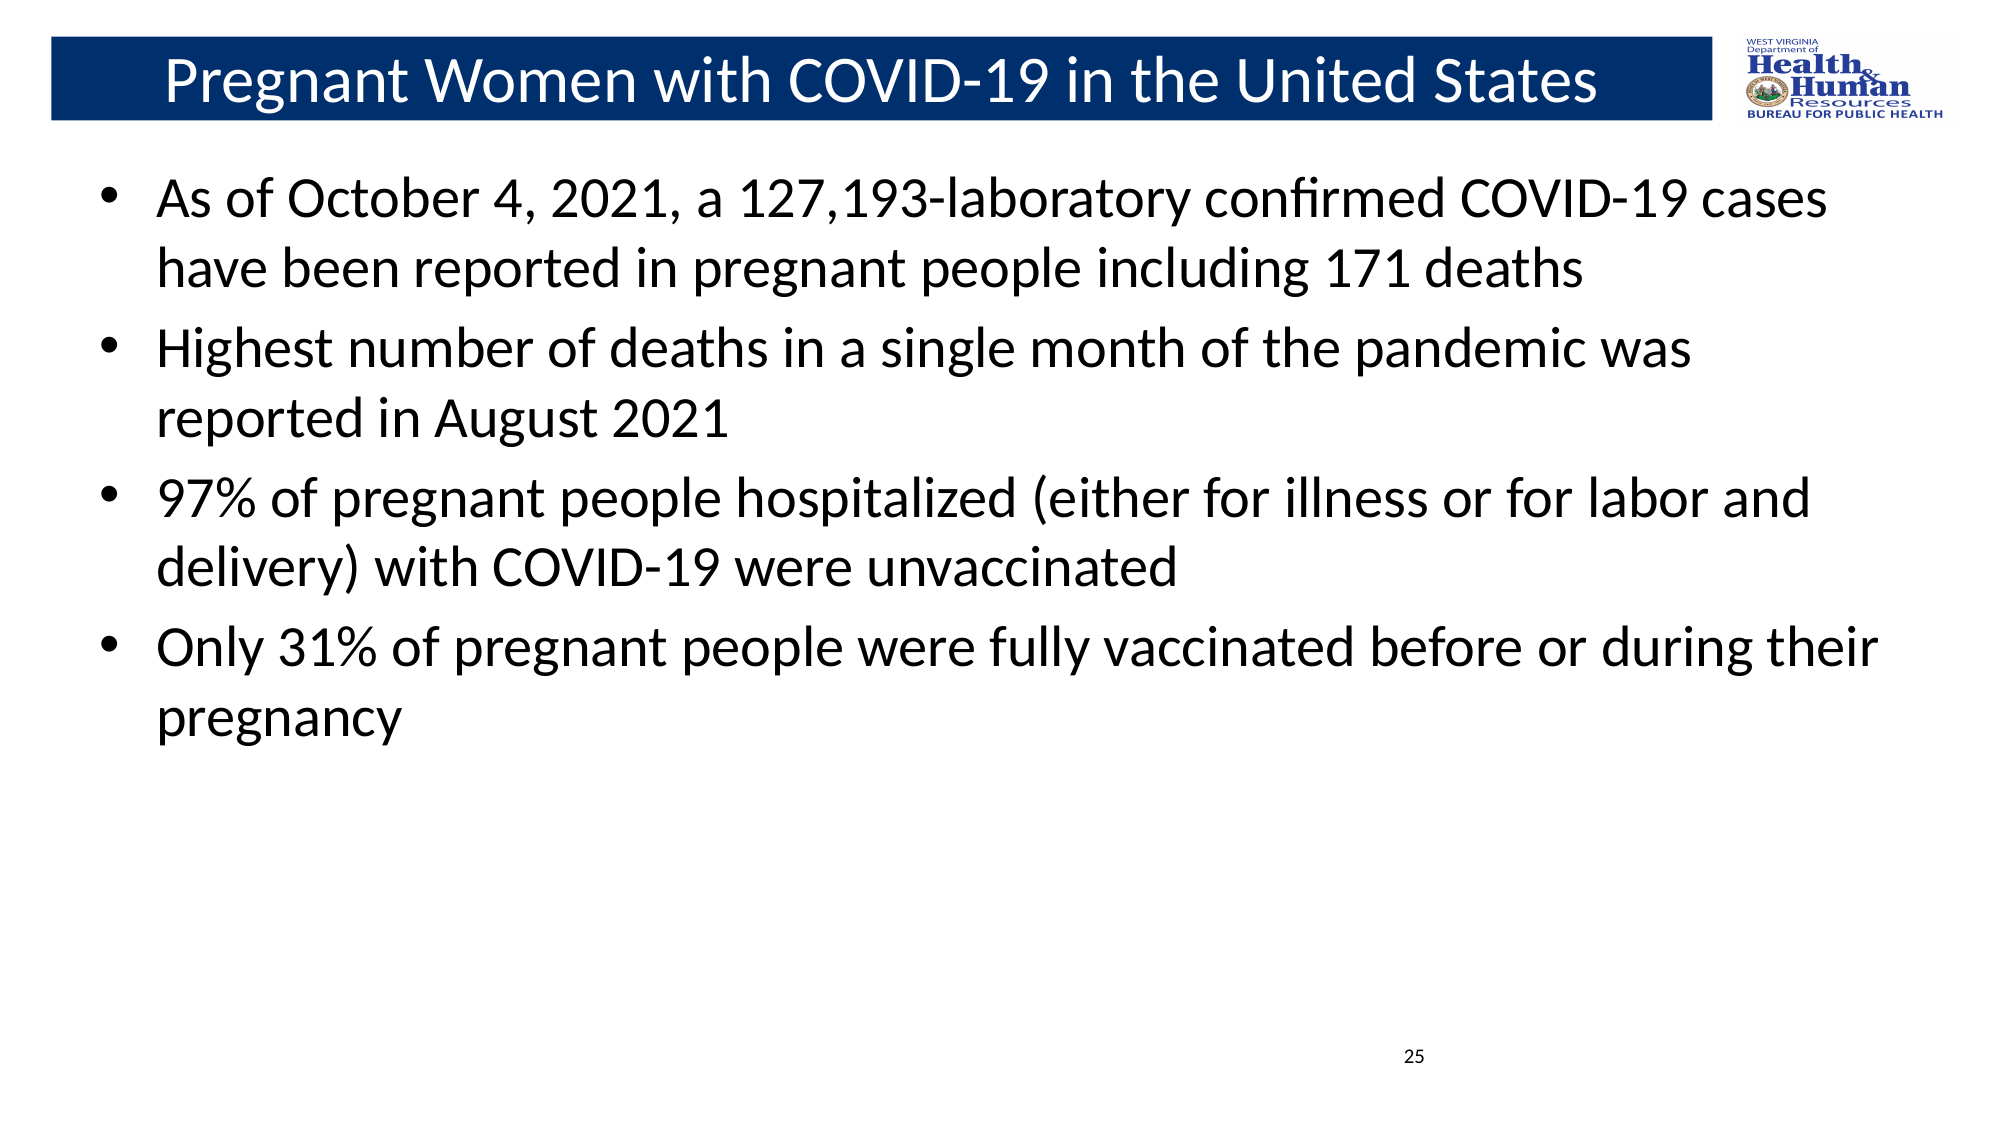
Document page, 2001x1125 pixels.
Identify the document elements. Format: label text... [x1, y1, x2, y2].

slide_number 25 [1367, 1042, 1425, 1071]
list As of October 4, 2021, a 127,193-laboratory confirmed COVID-19 cases have been reported in pregnant people including 171 deaths Highest number of deaths in a single month of the pandemic was reported in August 2021 97% of pregnant people hospitalized (either for illness or for labor and delivery) with COVID-19 were unvaccinated Only 31% of pregnant people were fully vaccinated before or during their pregnancy [99, 159, 1900, 1012]
picture [1735, 31, 1957, 127]
title Pregnant Women with COVID-19 in the United States [51, 37, 1713, 114]
